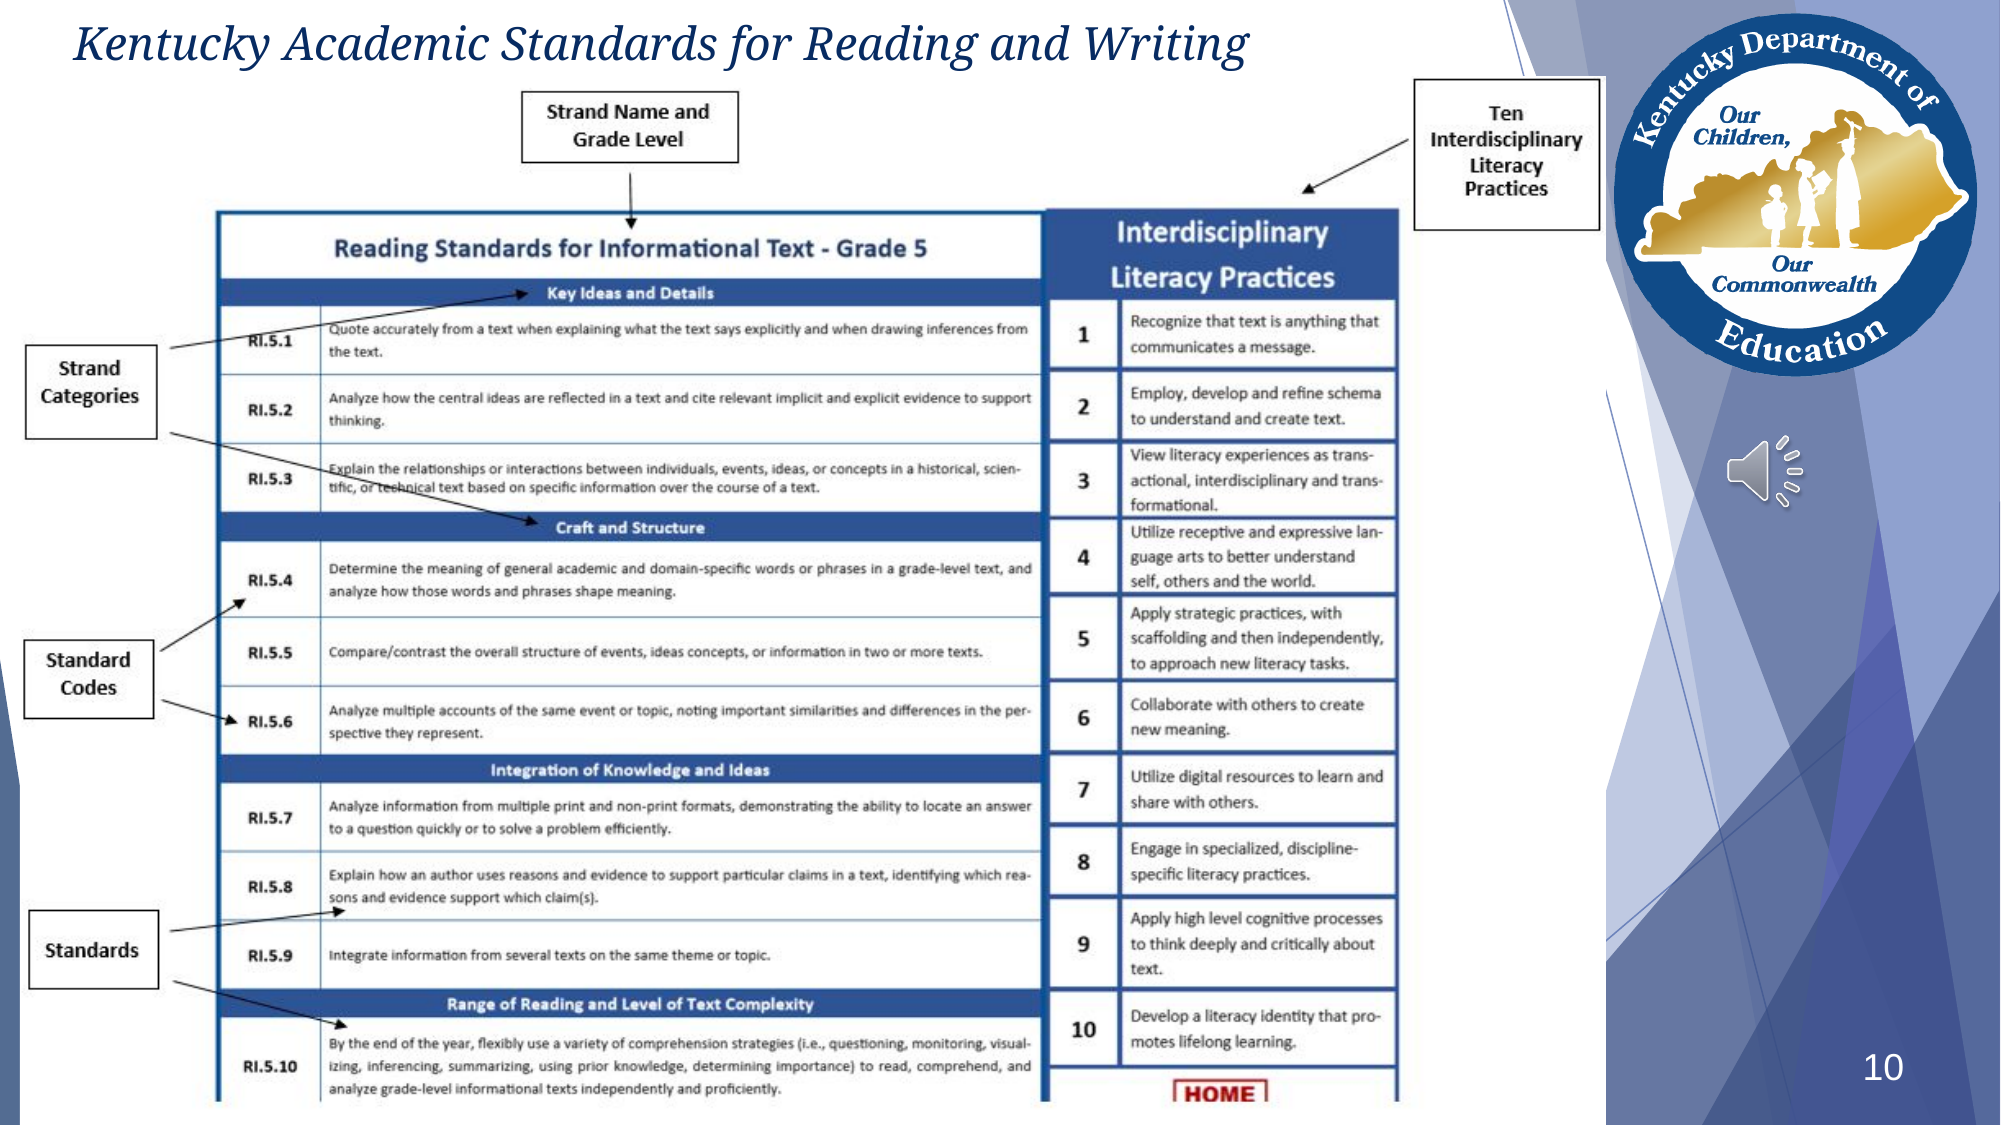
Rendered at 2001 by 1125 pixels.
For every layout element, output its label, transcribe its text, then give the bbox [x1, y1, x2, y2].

picture [19, 0, 1989, 1125]
title Kentucky Academic Standards for Reading and Writing [58, 0, 1469, 74]
slide_number 10 [1807, 1035, 1920, 1095]
picture [1726, 433, 1808, 515]
